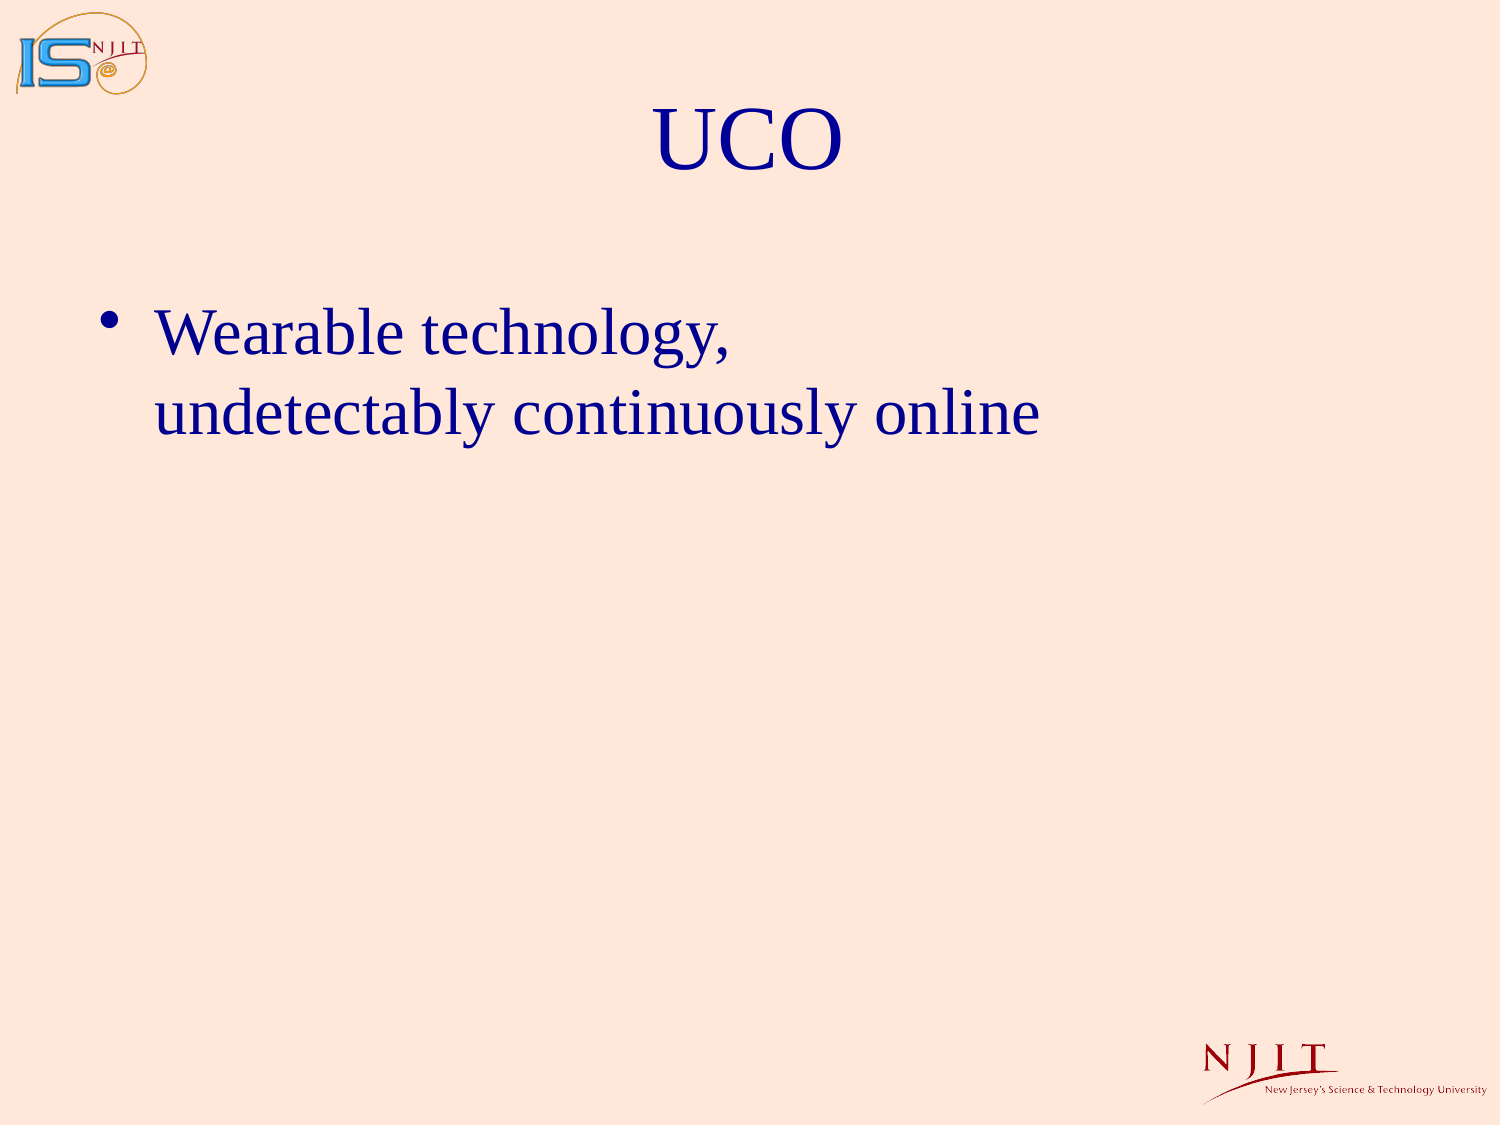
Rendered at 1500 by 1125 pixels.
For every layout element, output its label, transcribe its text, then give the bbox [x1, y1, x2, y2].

list Wearable technology, undetectably continuously online [83, 280, 1464, 956]
title UCO [110, 39, 1386, 227]
picture [15, 11, 148, 99]
picture [1202, 1043, 1487, 1105]
